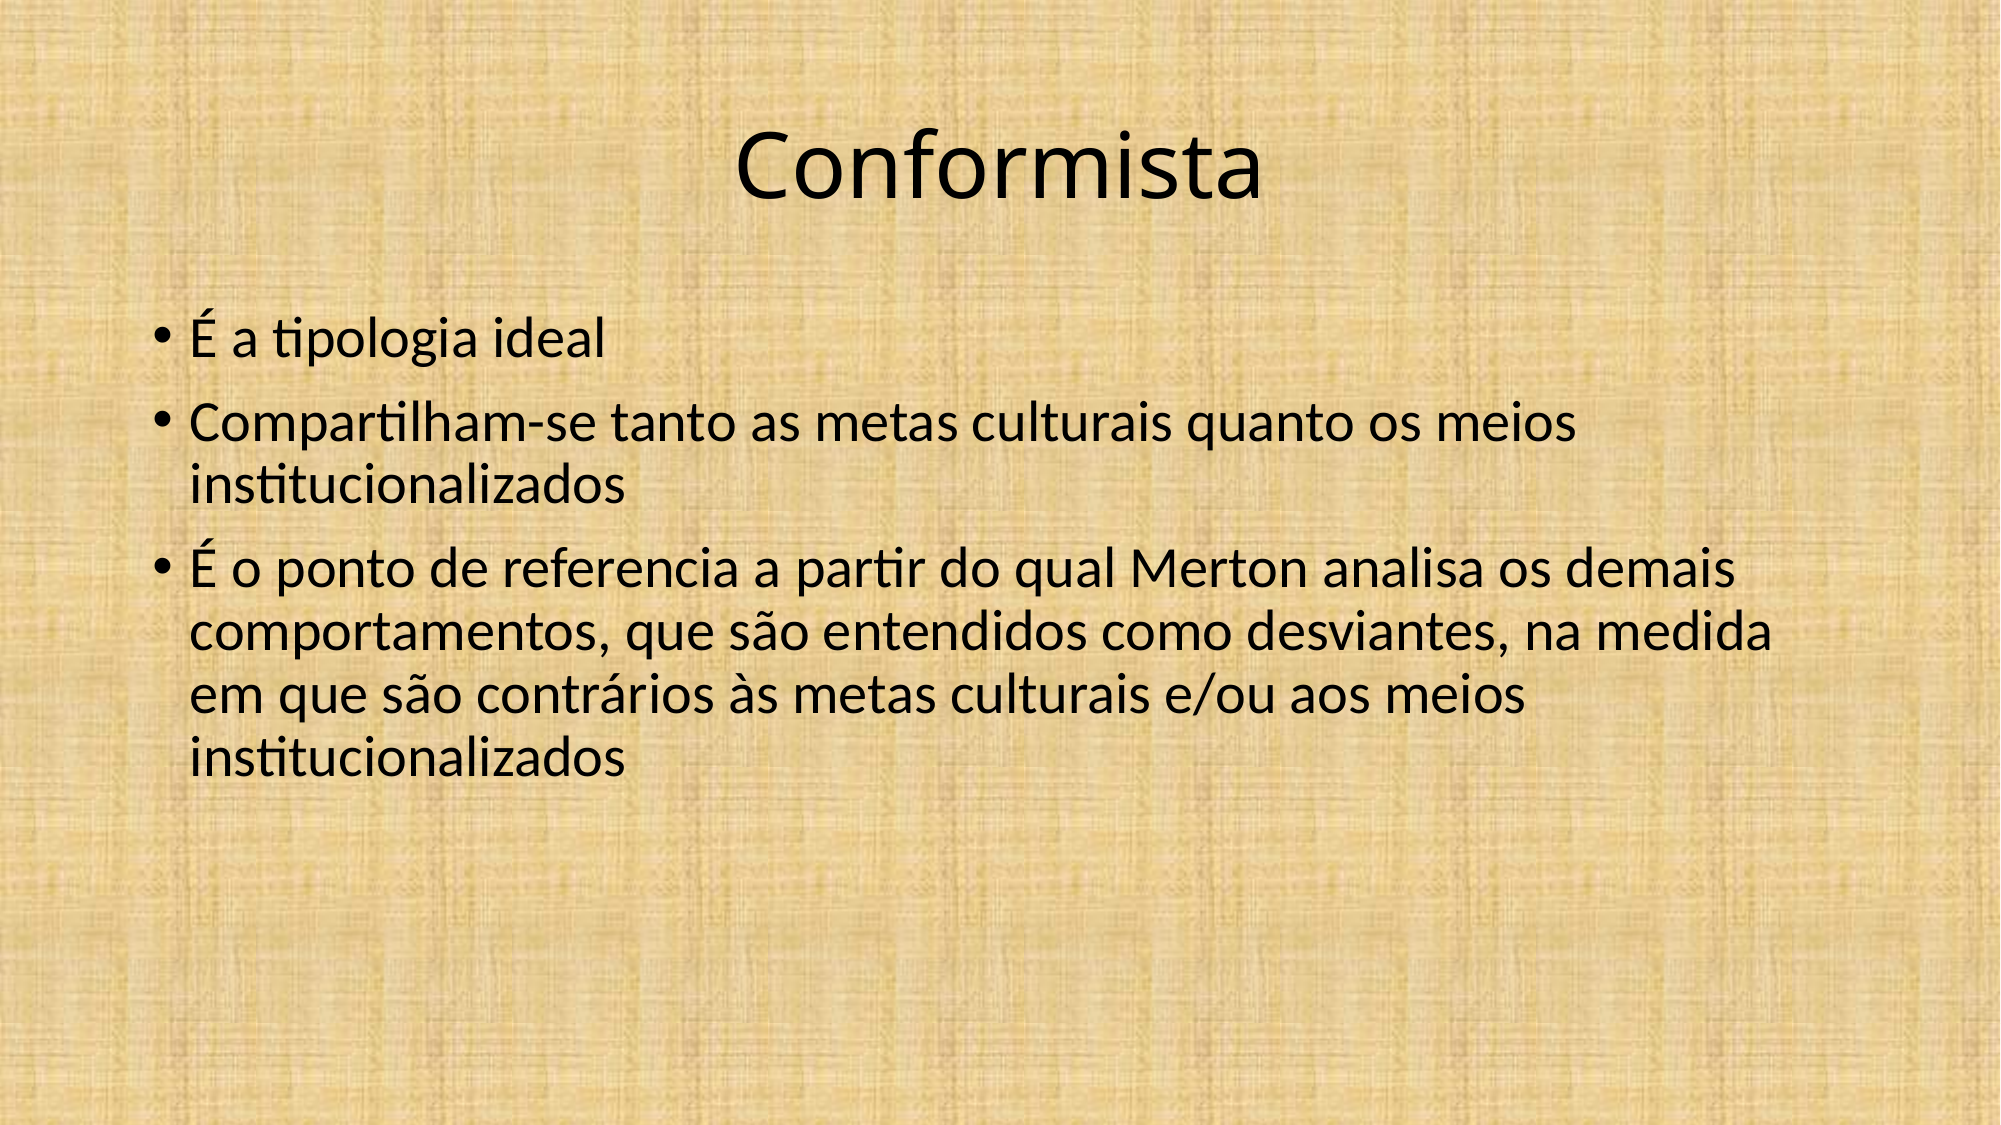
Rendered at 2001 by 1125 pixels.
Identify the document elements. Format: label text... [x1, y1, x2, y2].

list É a tipologia ideal Compartilham-se tanto as metas culturais quanto os meios institucionalizados É o ponto de referencia a partir do qual Merton analisa os demais comportamentos, que são entendidos como desviantes, na medida em que são contrários às metas culturais e/ou aos meios institucionalizados [137, 299, 1863, 1014]
title Conformista [137, 59, 1863, 278]
picture [0, 0, 2001, 1125]
